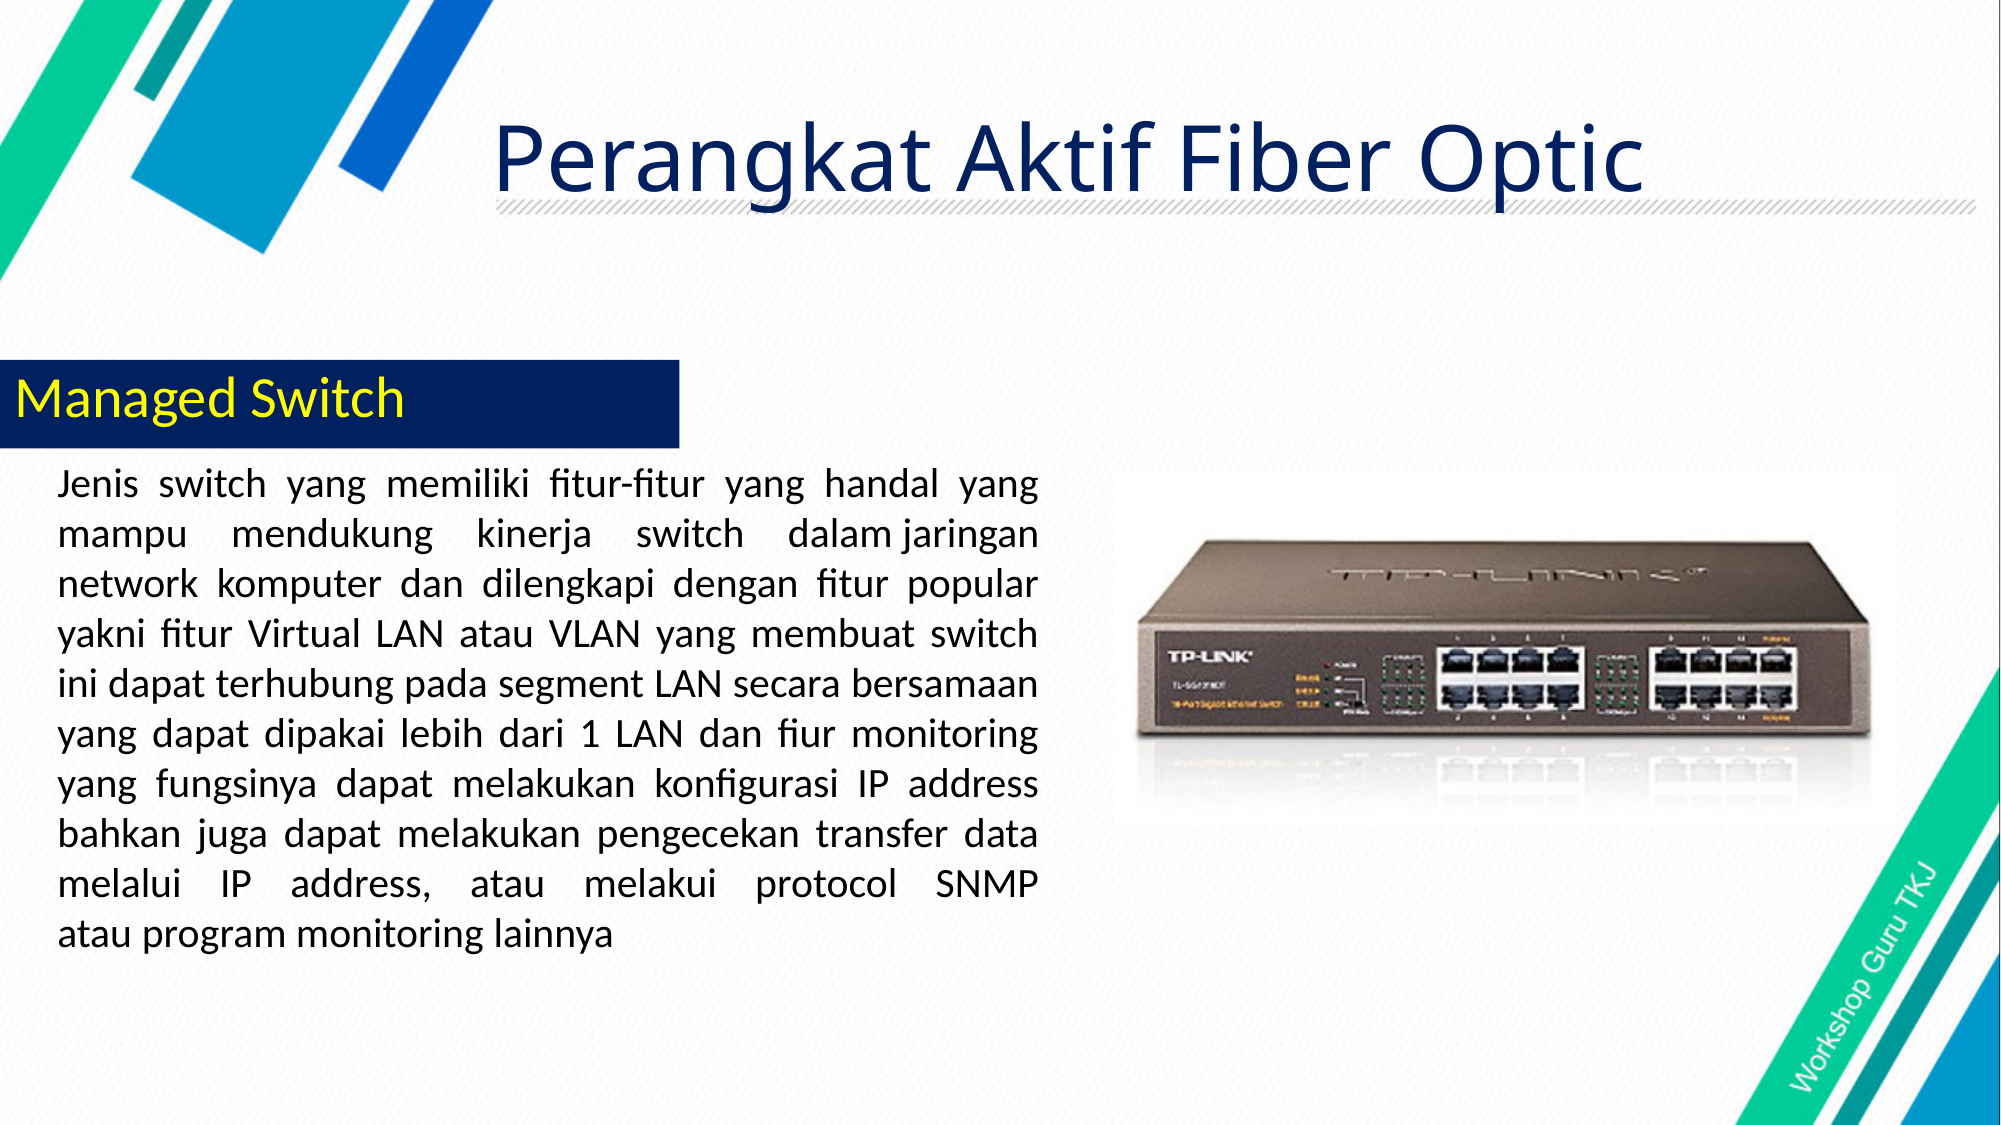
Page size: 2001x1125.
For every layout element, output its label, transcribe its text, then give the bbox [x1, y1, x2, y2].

picture [0, 0, 2001, 1125]
title Perangkat Aktif Fiber Optic [476, 52, 1990, 271]
text_box Jenis switch yang memiliki fitur-fitur yang handal yang mampu mendukung kinerja switch dalam jaringan network komputer dan dilengkapi dengan fitur popular yakni fitur Virtual LAN atau VLAN yang membuat switch ini dapat terhubung pada segment LAN secara bersamaan yang dapat dipakai lebih dari 1 LAN dan fiur monitoring yang fungsinya dapat melakukan konfigurasi IP address bahkan juga dapat melakukan pengecekan transfer data melalui IP address, atau melakui protocol SNMP atau program monitoring lainnya [42, 448, 1055, 964]
text_box Managed Switch [0, 359, 680, 449]
